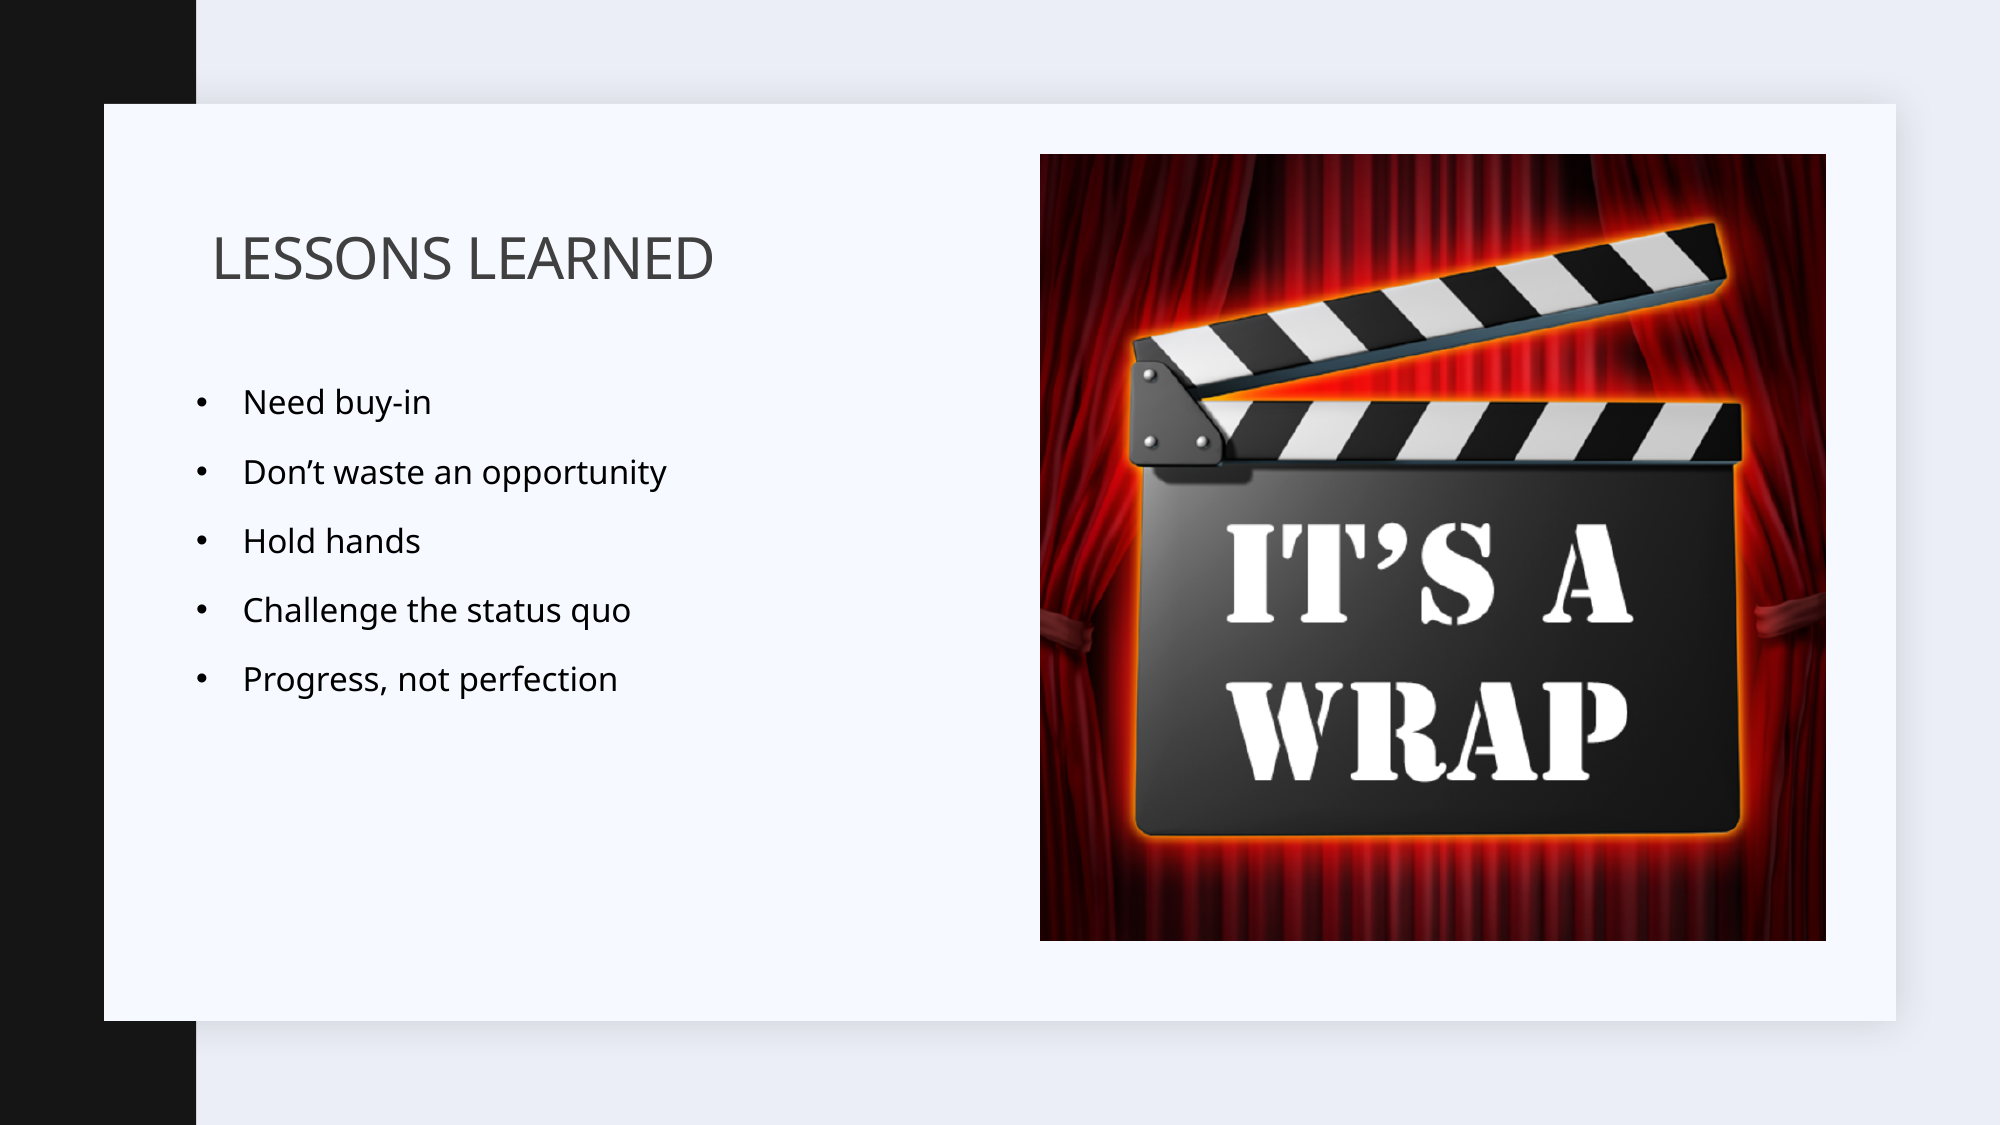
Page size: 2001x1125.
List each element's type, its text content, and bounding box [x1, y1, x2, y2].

title Lessons learned [196, 154, 879, 367]
list Need buy-in Don’t waste an opportunity Hold hands Challenge the status quo Progress, not perfection [196, 374, 879, 971]
picture [1039, 154, 1827, 941]
